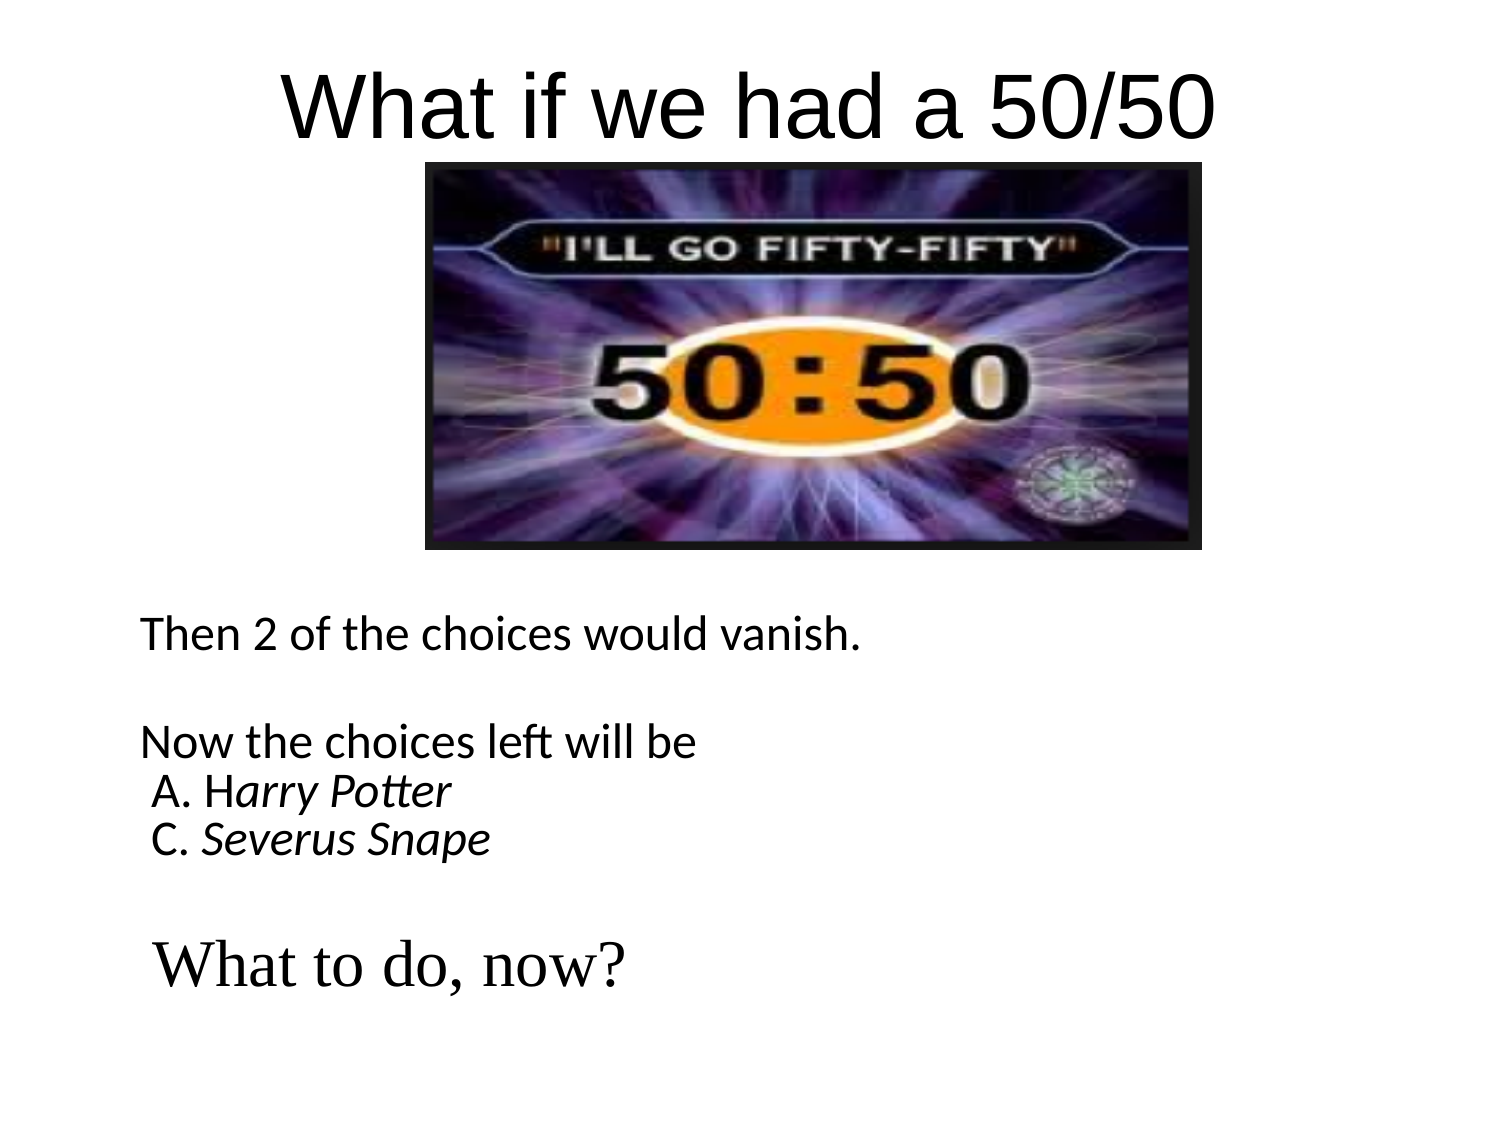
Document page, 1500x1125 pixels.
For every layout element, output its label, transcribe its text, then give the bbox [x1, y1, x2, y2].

picture [424, 162, 1202, 551]
title What if we had a 50/50 [112, 31, 1388, 173]
text_box Then 2 of the choices would vanish. Now the choices left will be A. Harry Potter C. Severus Snape [124, 599, 1413, 873]
text_box What to do, now? [137, 912, 828, 1008]
